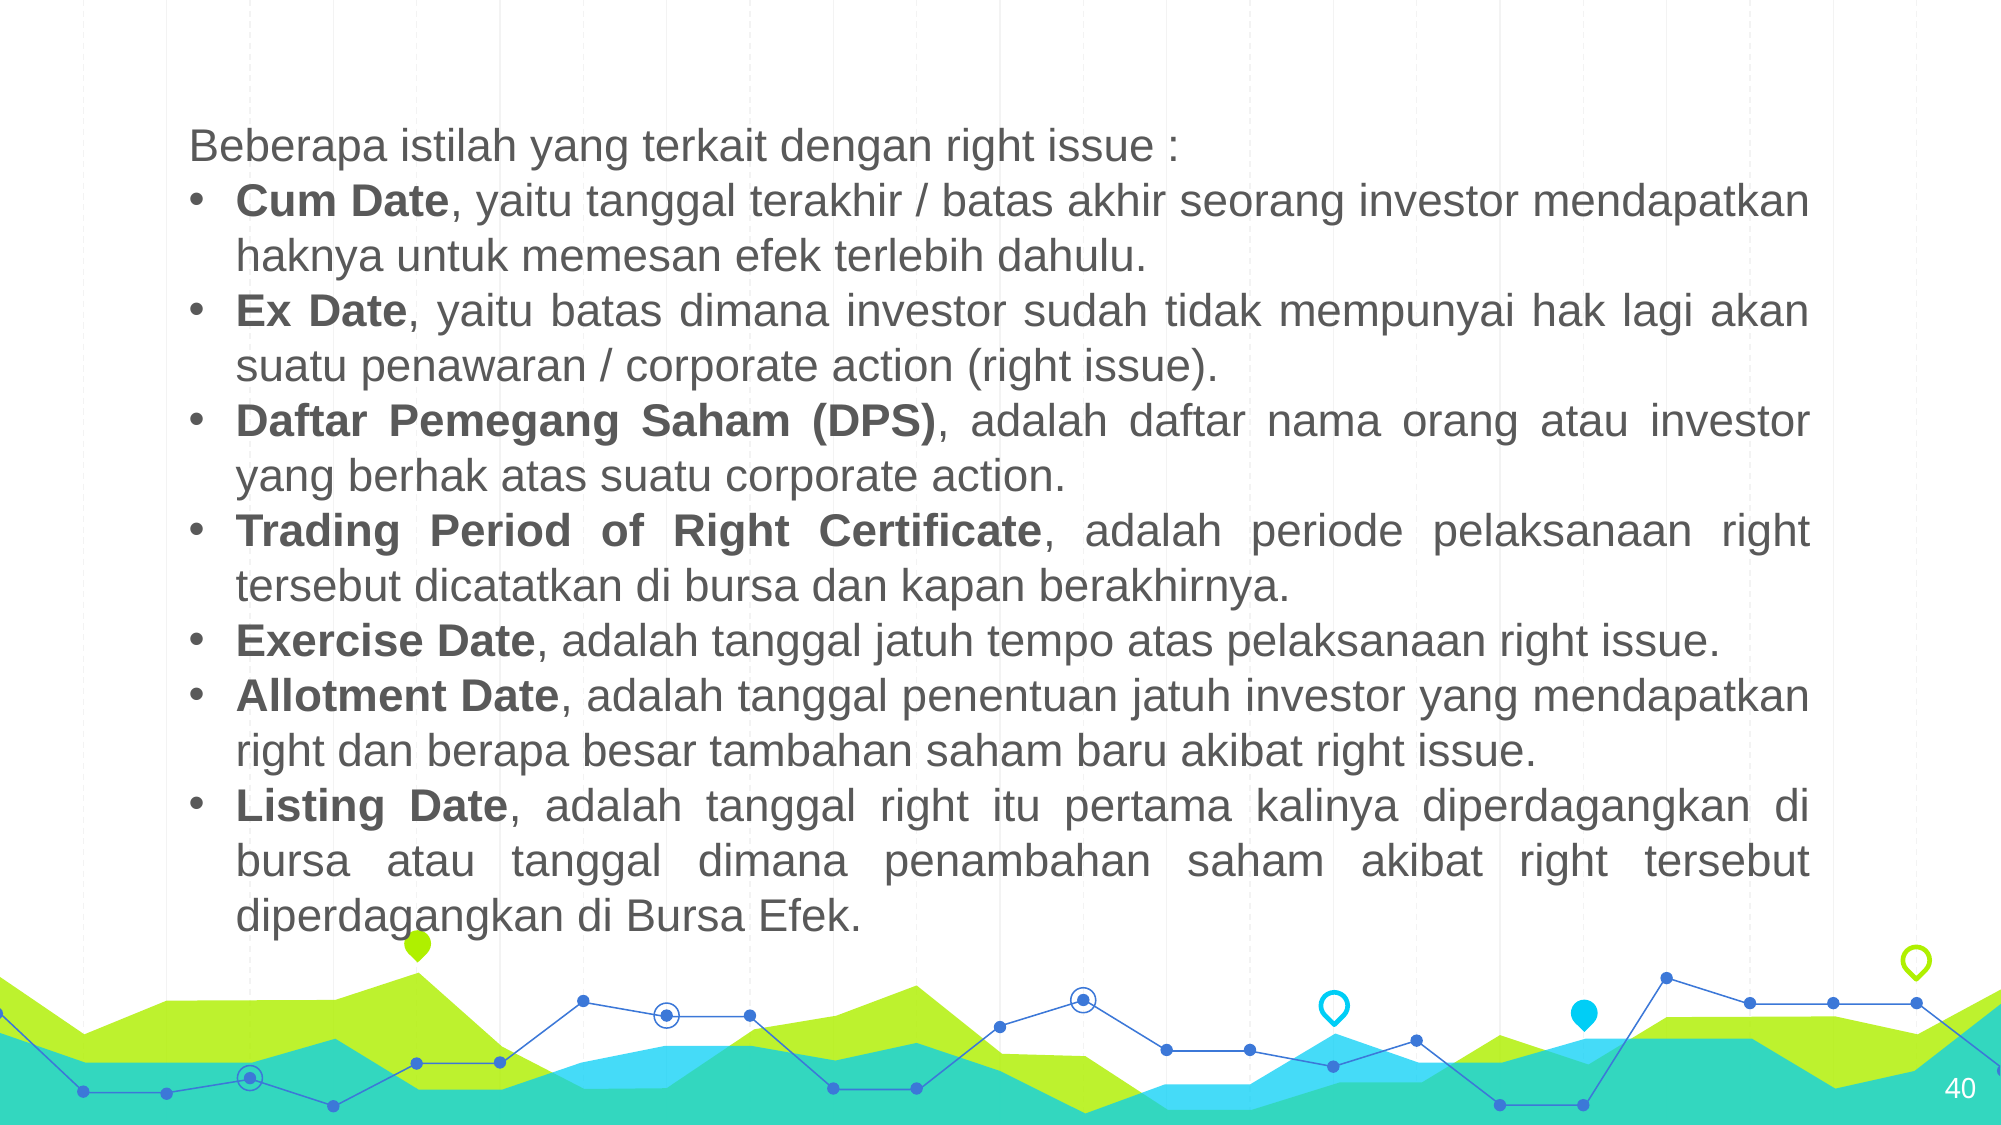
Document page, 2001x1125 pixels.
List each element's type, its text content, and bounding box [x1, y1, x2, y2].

slide_number 40 [1871, 1055, 1992, 1125]
text_box Beberapa istilah yang terkait dengan right issue : Cum Date, yaitu tanggal terakhir / batas akhir seorang investor mendapatkan haknya untuk memesan efek terlebih dahulu. Ex Date, yaitu batas dimana investor sudah tidak mempunyai hak lagi akan suatu penawaran / corporate action (right issue). Daftar Pemegang Saham (DPS), adalah daftar nama orang atau investor yang berhak atas suatu corporate action. Trading Period of Right Certificate, adalah periode pelaksanaan right tersebut dicatatkan di bursa dan kapan berakhirnya. Exercise Date, adalah tanggal jatuh tempo atas pelaksanaan right issue. Allotment Date, adalah tanggal penentuan jatuh investor yang mendapatkan right dan berapa besar tambahan saham baru akibat right issue. Listing Date, adalah tanggal right itu pertama kalinya diperdagangkan di bursa atau tanggal dimana penambahan saham akibat right tersebut diperdagangkan di Bursa Efek. [173, 108, 1826, 948]
